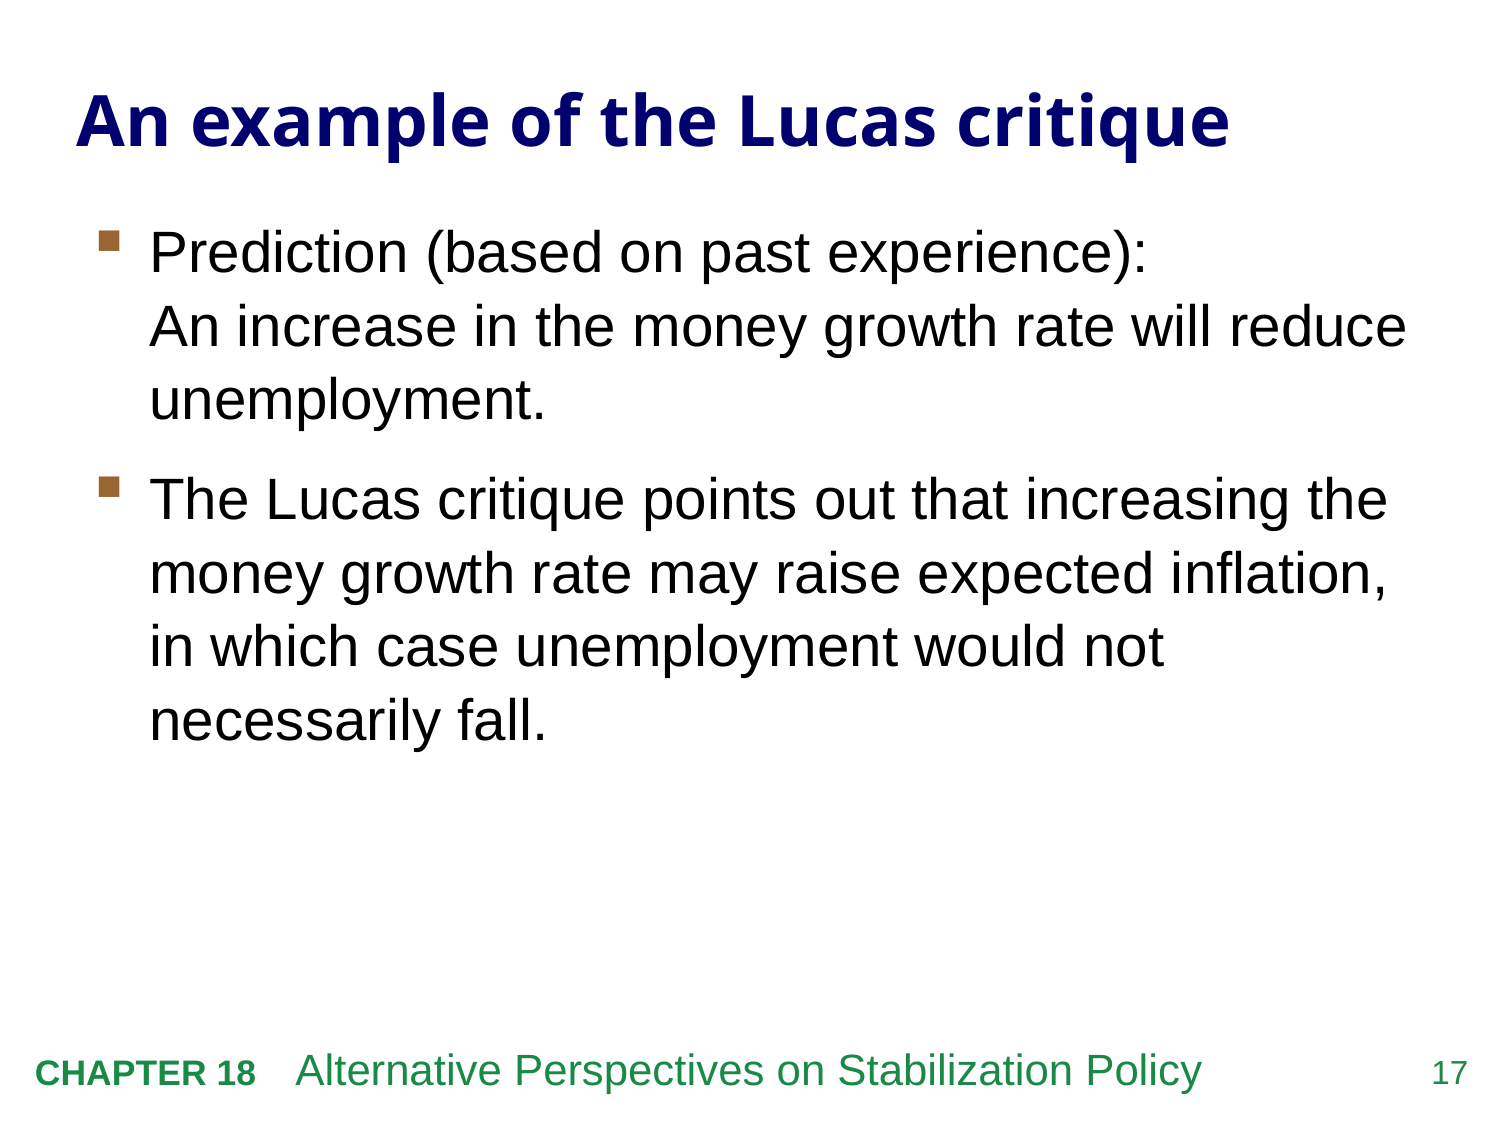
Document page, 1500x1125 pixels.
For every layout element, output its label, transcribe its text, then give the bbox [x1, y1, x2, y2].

list Prediction (based on past experience): An increase in the money growth rate will reduce unemployment. The Lucas critique points out that increasing the money growth rate may raise expected inflation, in which case unemployment would not necessarily fall. [78, 203, 1425, 1005]
title An example of the Lucas critique [76, 38, 1430, 193]
